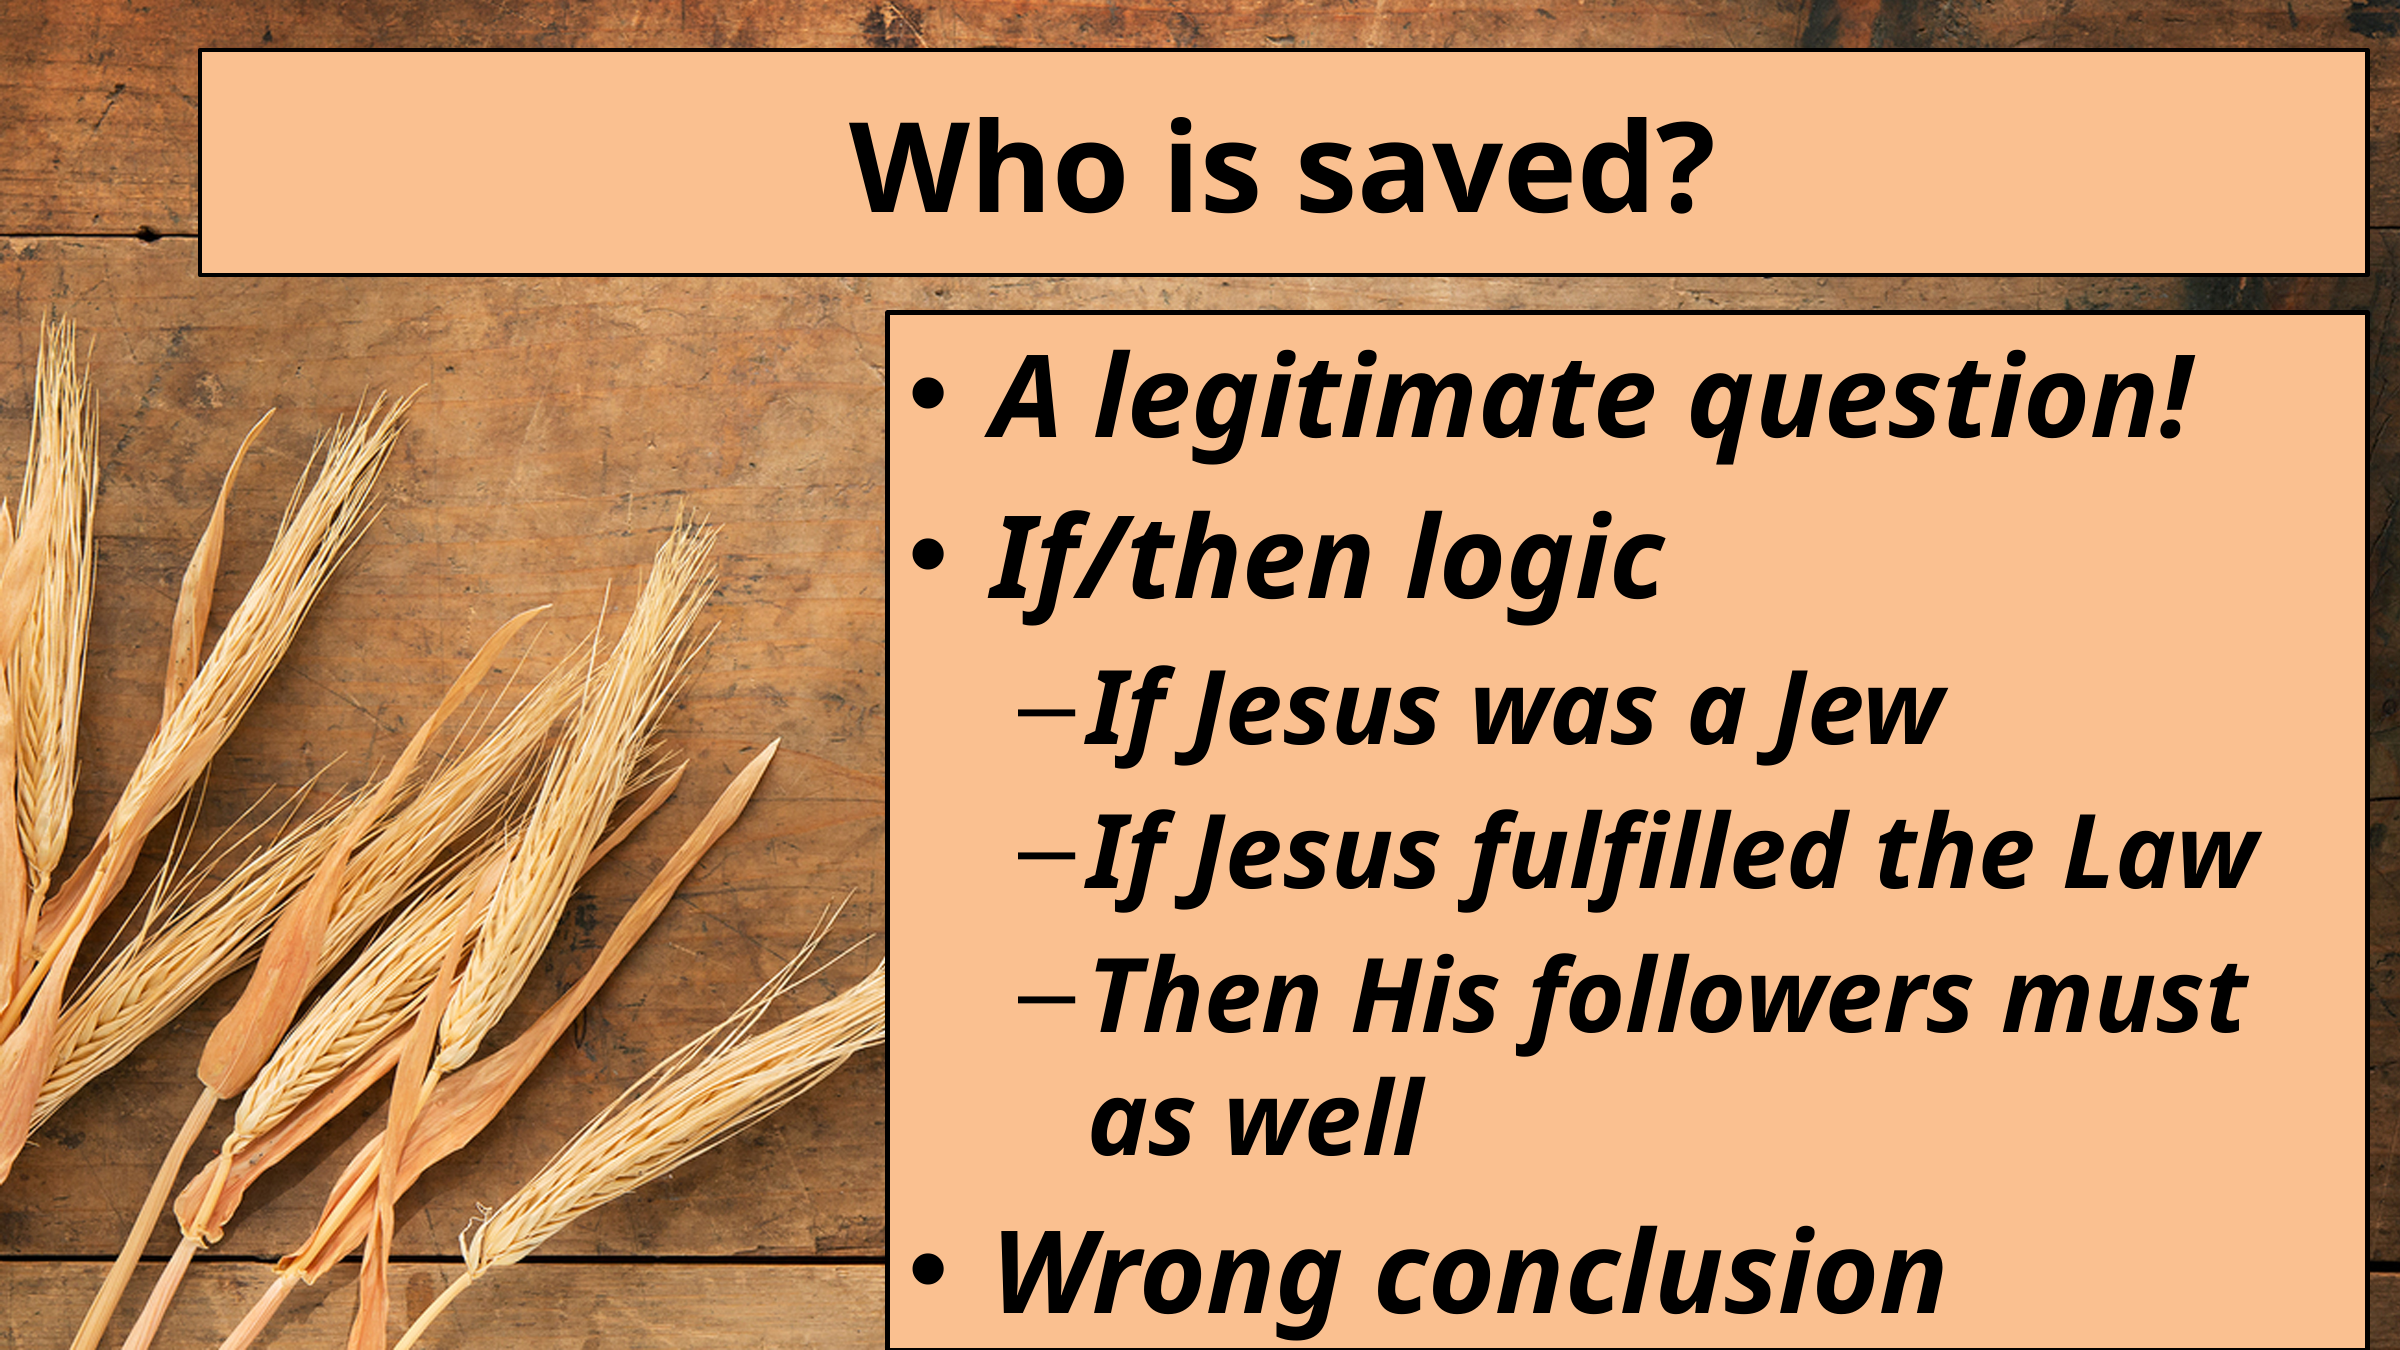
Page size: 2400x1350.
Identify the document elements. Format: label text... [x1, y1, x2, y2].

list A legitimate question! If/then logic If Jesus was a Jew If Jesus fulfilled the Law Then His followers must as well Wrong conclusion [887, 312, 2368, 1350]
title Who is saved? [200, 50, 2368, 275]
picture [0, 0, 2400, 1350]
